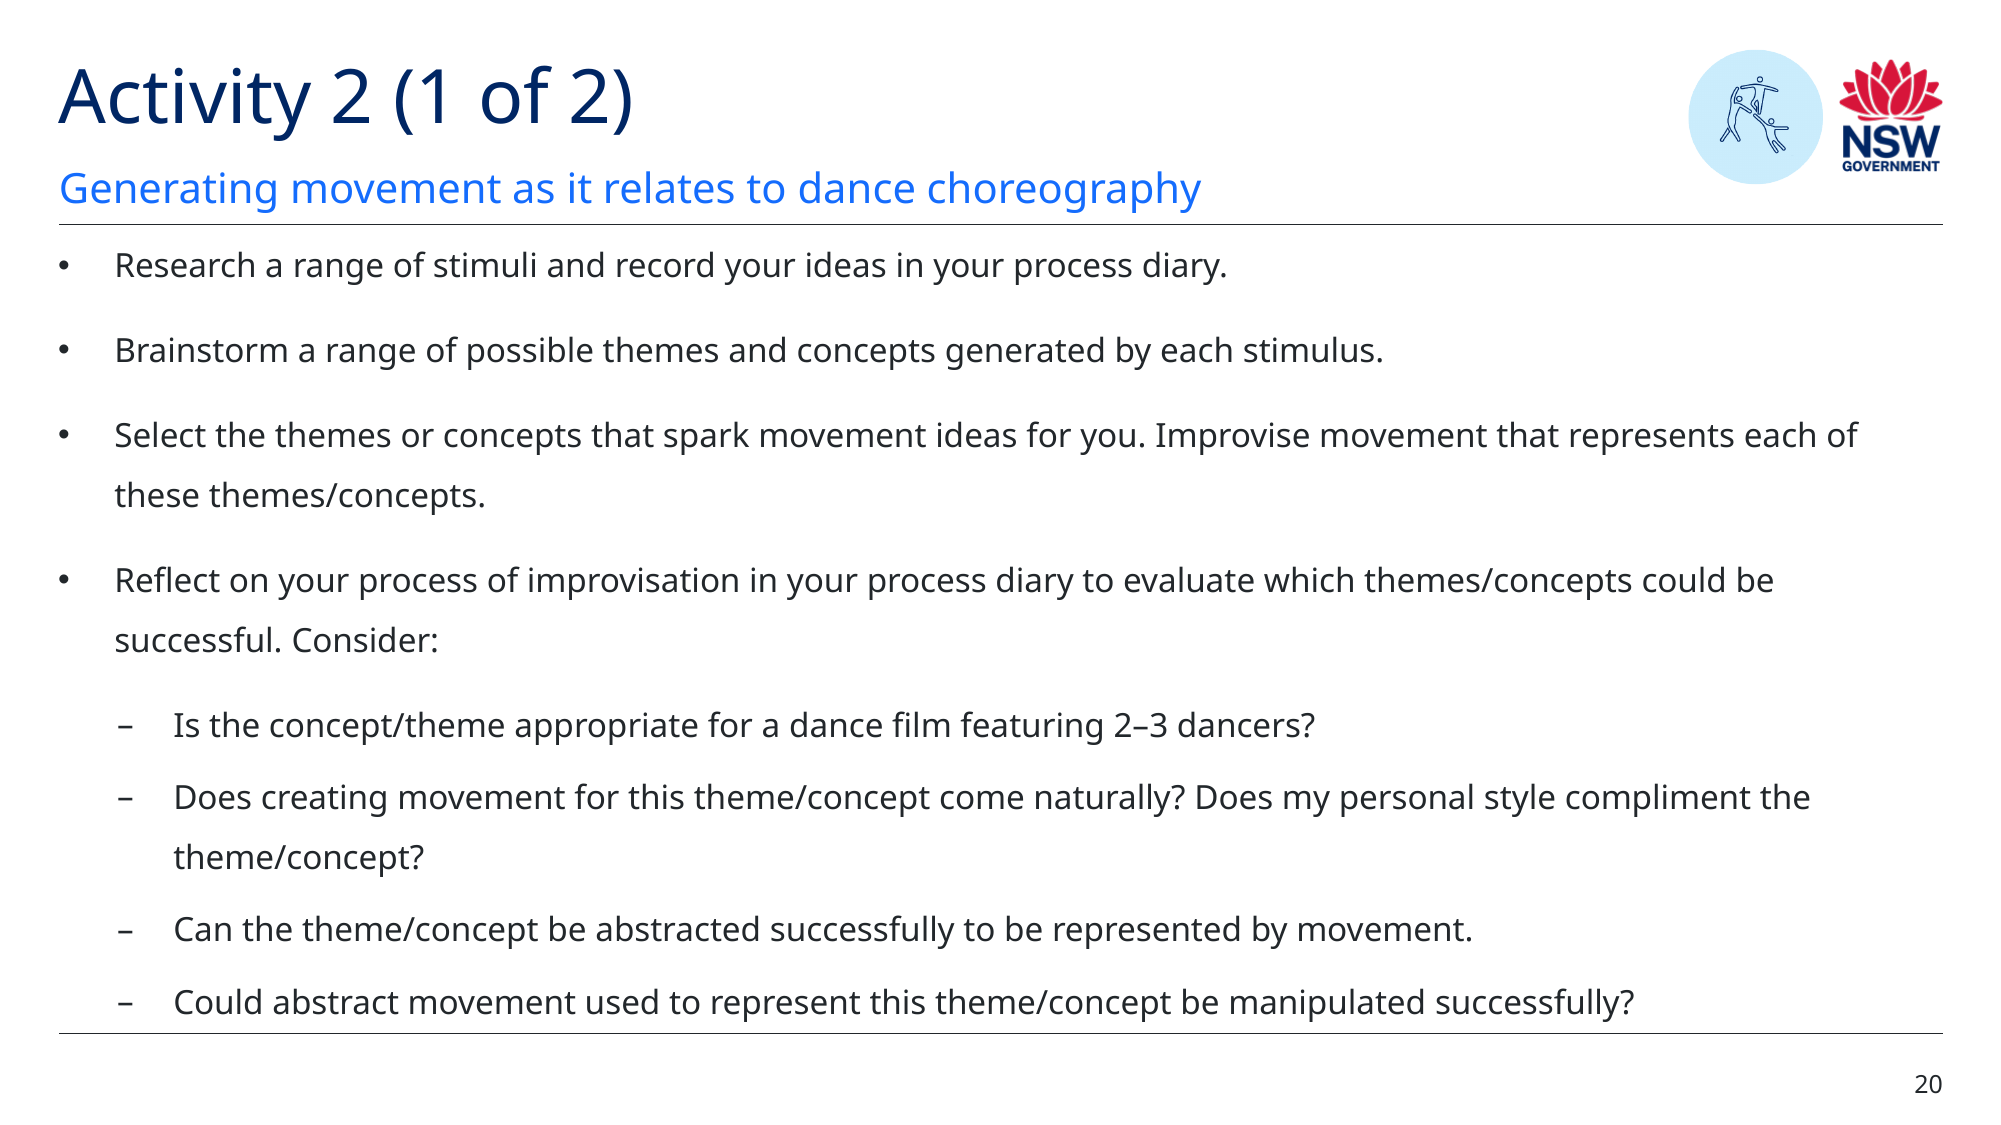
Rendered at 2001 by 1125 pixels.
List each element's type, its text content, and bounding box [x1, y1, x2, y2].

slide_number 20 [1824, 1068, 1943, 1099]
title Activity 2 (1 of 2) [59, 59, 1687, 149]
list Generating movement as it relates to dance choreography [59, 161, 1713, 212]
list Research a range of stimuli and record your ideas in your process diary. Brainstorm a range of possible themes and concepts generated by each stimulus. Select the themes or concepts that spark movement ideas for you. Improvise movement that represents each of these themes/concepts. Reflect on your process of improvisation in your process diary to evaluate which themes/concepts could be successful. Consider: Is the concept/theme appropriate for a dance film featuring 2–3 dancers? Does creating movement for this theme/concept come naturally? Does my personal style compliment the theme/concept? Can the theme/concept be abstracted successfully to be represented by movement. Could abstract movement used to represent this theme/concept be manipulated successfully? [58, 224, 1942, 969]
picture [1687, 49, 1825, 186]
picture [1839, 59, 1943, 172]
